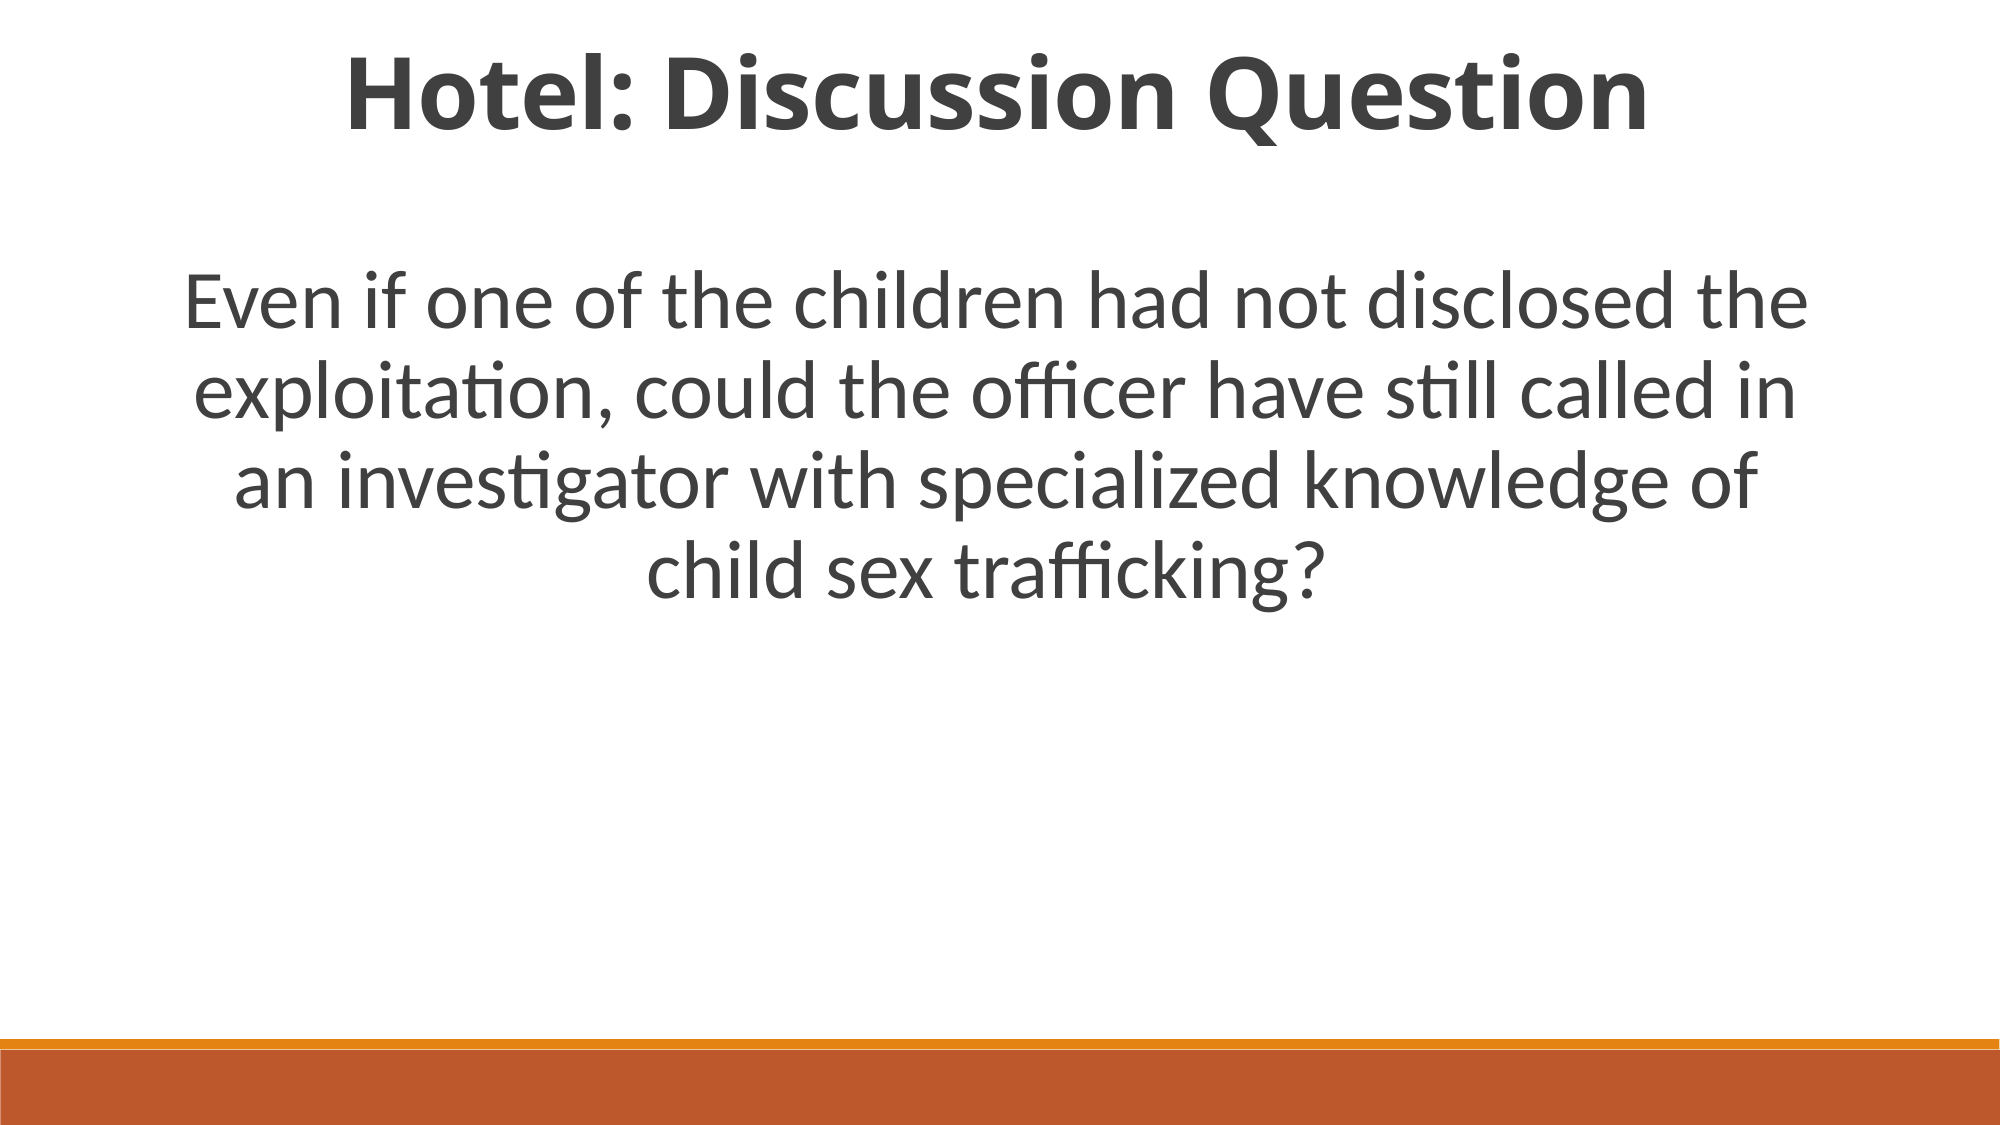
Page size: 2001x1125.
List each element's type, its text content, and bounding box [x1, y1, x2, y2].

text_box Hotel: Discussion Question [172, 48, 1823, 157]
text_box Even if one of the children had not disclosed the exploitation, could the officer have still called in an investigator with specialized knowledge of child sex trafficking? [172, 157, 1823, 1125]
